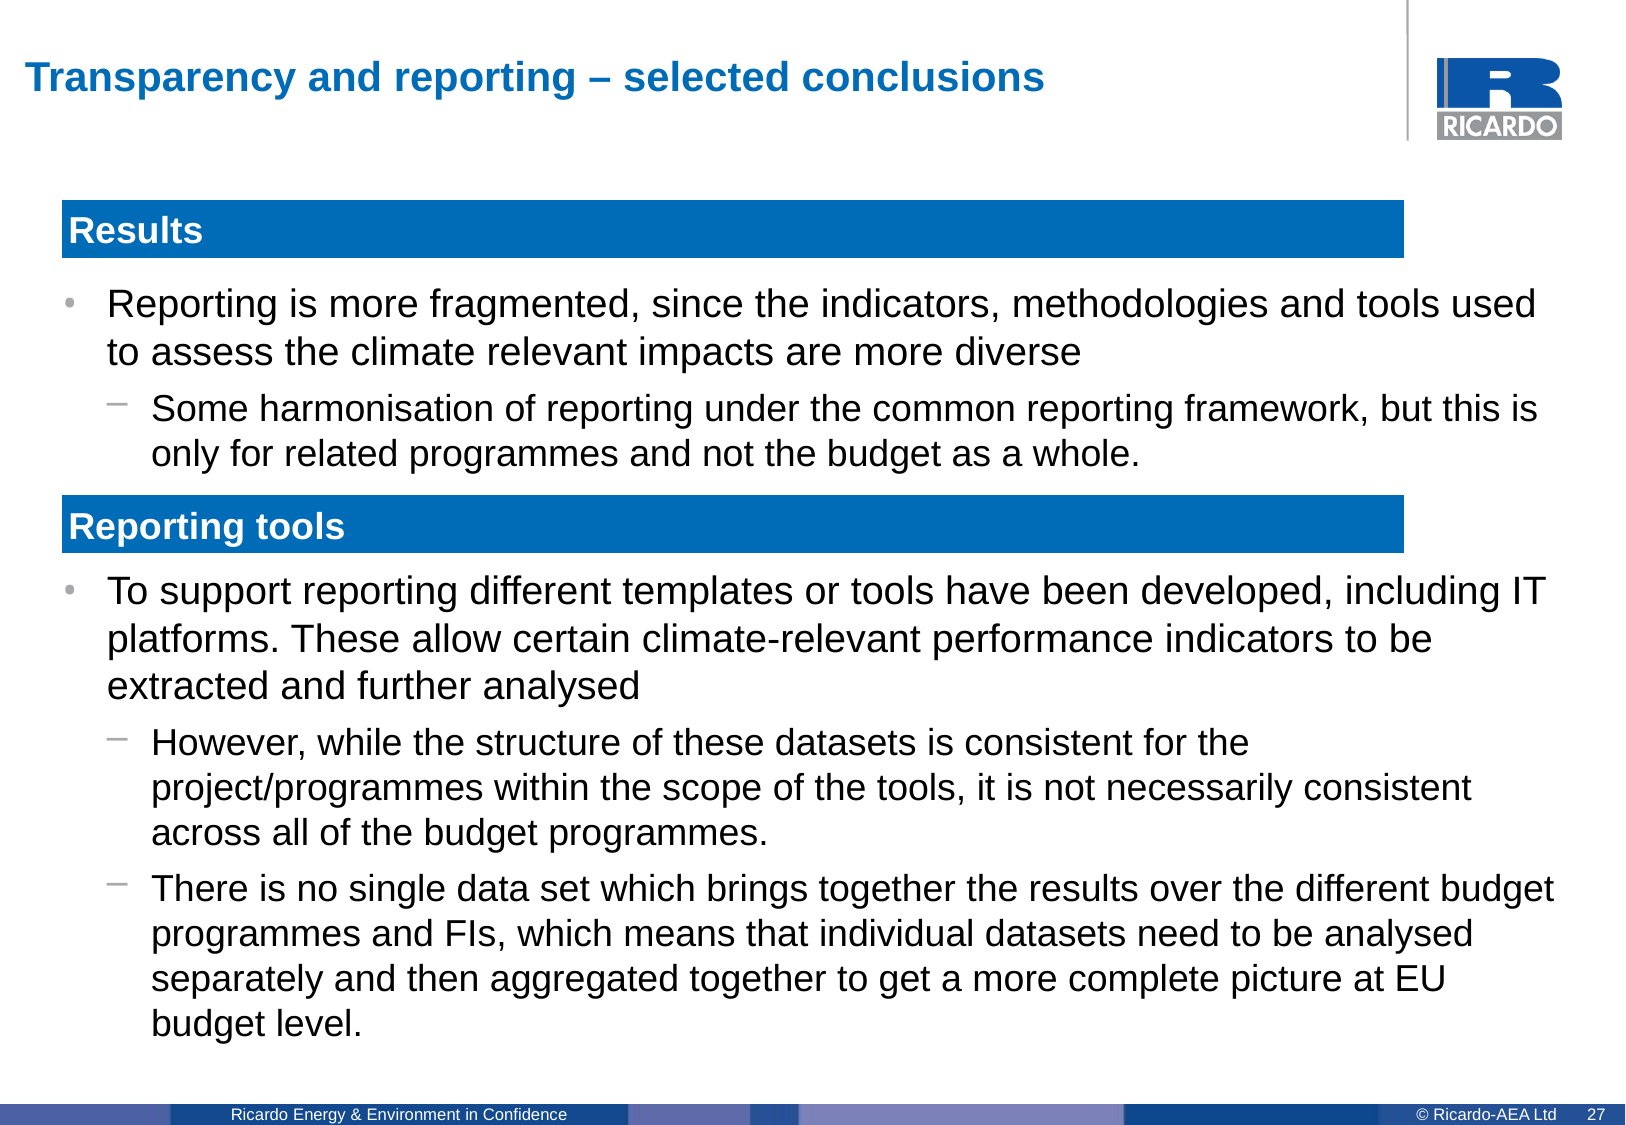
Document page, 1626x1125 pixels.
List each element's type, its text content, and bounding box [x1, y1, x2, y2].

title Transparency and reporting – selected conclusions [24, 49, 1389, 101]
text_box Reporting tools [62, 495, 1404, 553]
text_box Results [62, 200, 1404, 258]
list Reporting is more fragmented, since the indicators, methodologies and tools used to assess the climate relevant impacts are more diverse Some harmonisation of reporting under the common reporting framework, but this is only for related programmes and not the budget as a whole. To support reporting different templates or tools have been developed, including IT platforms. These allow certain climate-relevant performance indicators to be extracted and further analysed However, while the structure of these datasets is consistent for the project/programmes within the scope of the tools, it is not necessarily consistent across all of the budget programmes. There is no single data set which brings together the results over the different budget programmes and FIs, which means that individual datasets need to be analysed separately and then aggregated together to get a more complete picture at EU budget level. [61, 277, 1563, 491]
picture [0, 1104, 1626, 1125]
picture [1437, 58, 1562, 140]
